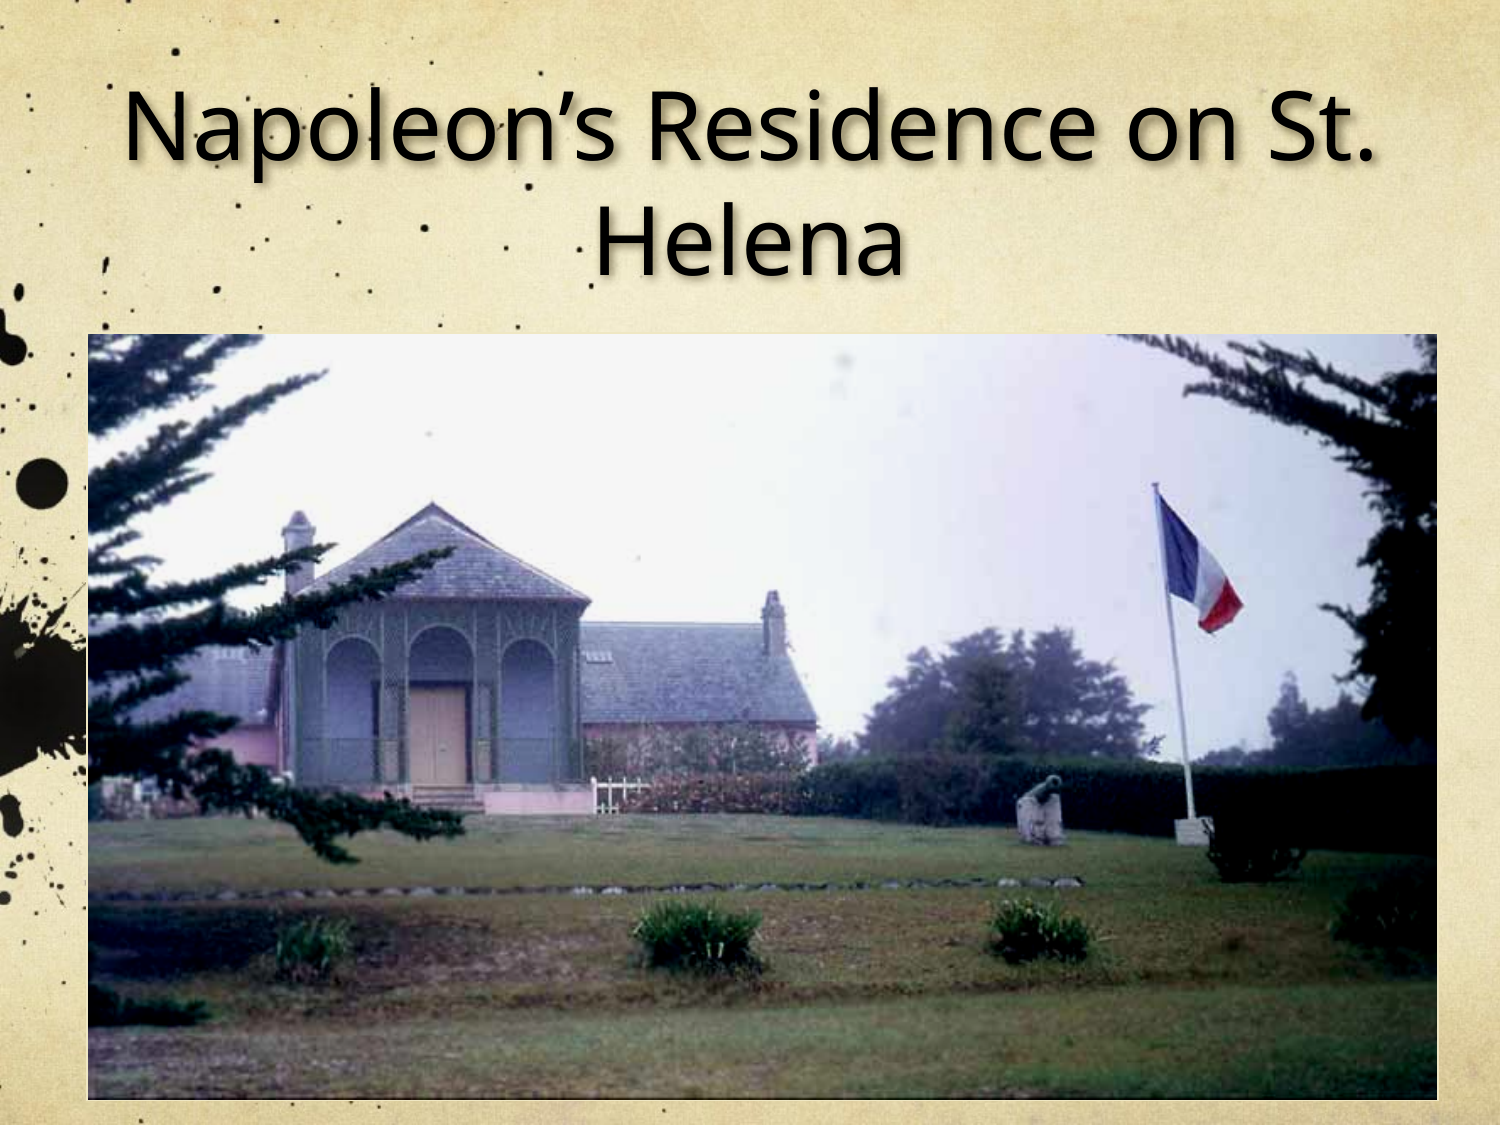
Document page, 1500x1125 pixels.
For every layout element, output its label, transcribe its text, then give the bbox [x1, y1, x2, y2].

text_box Napoleon’s Residence on St. Helena [24, 57, 1475, 302]
picture [0, 0, 1500, 1125]
